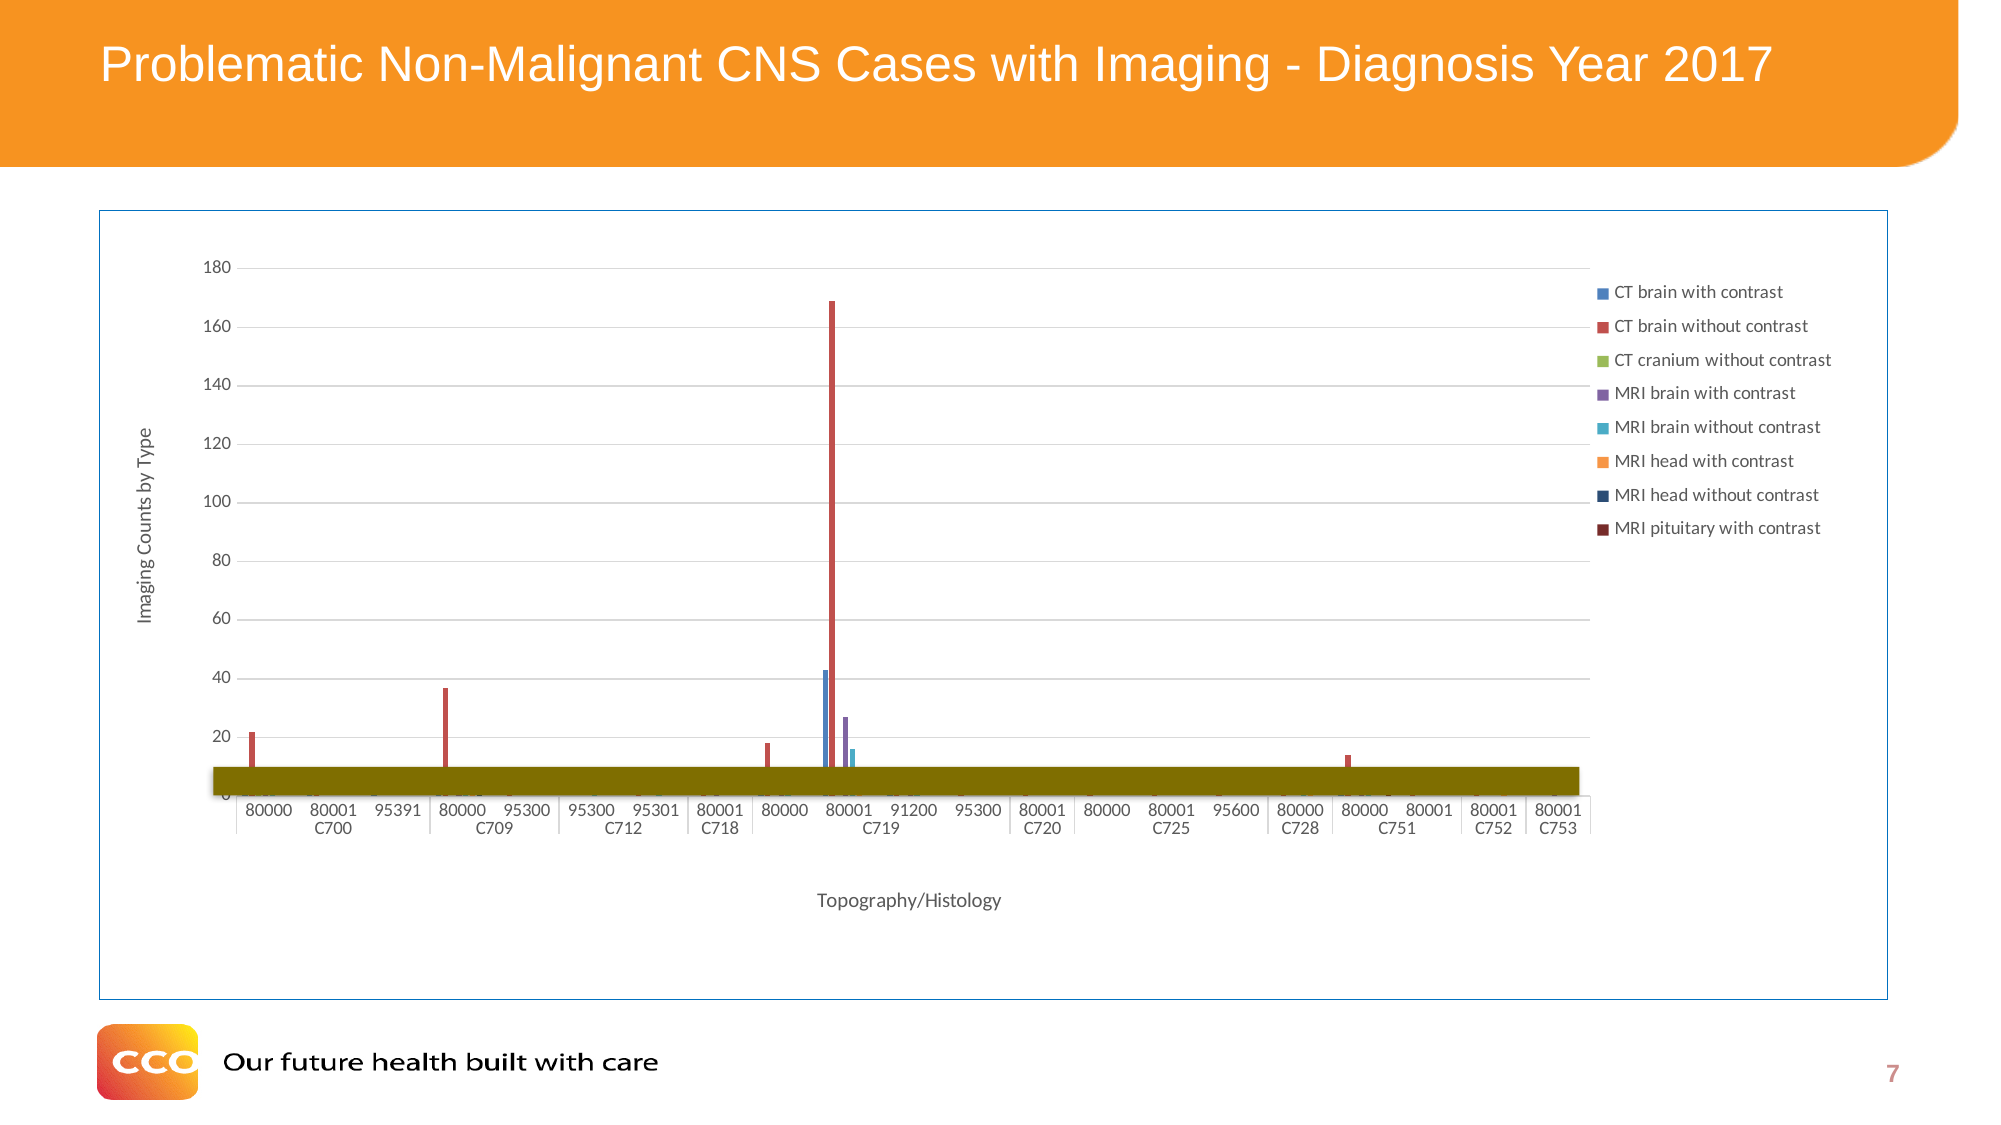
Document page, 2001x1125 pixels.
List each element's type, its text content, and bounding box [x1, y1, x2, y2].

slide_number 7 [1433, 1042, 1900, 1103]
picture [97, 1024, 658, 1100]
title Problematic Non-Malignant CNS Cases with Imaging - Diagnosis Year 2017 [99, 30, 1900, 153]
chart [99, 209, 1888, 1000]
